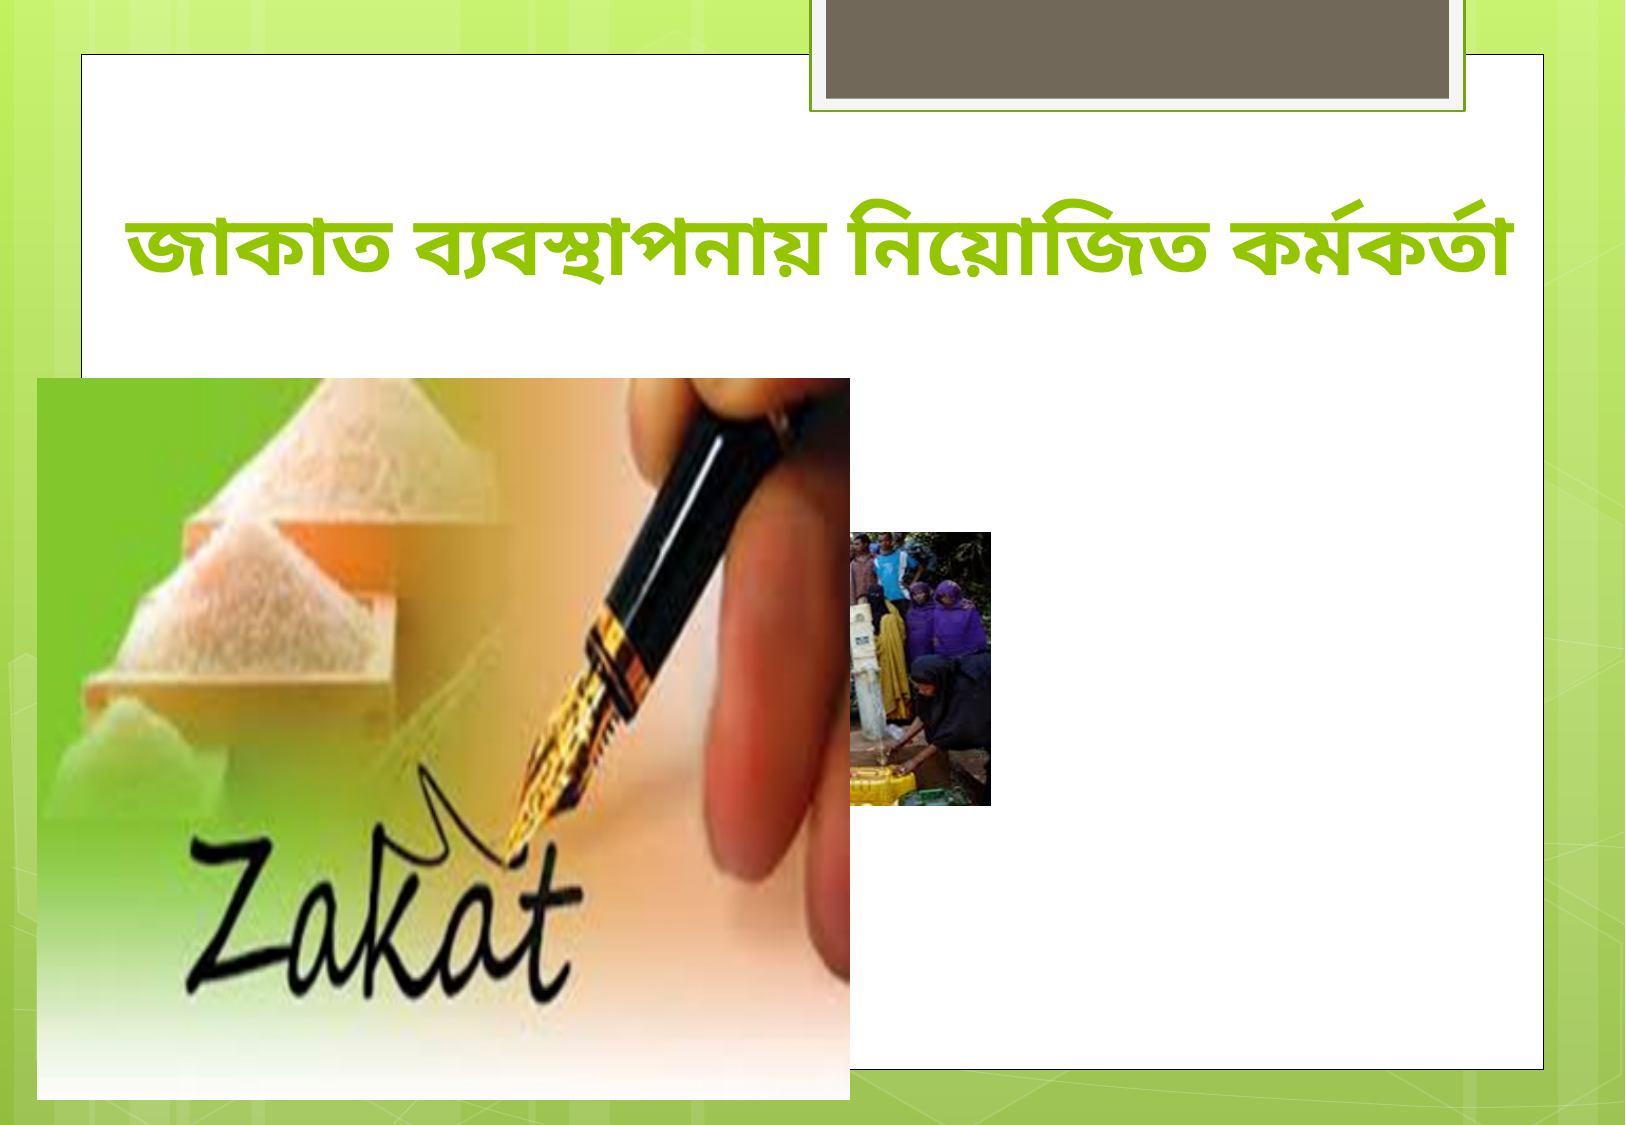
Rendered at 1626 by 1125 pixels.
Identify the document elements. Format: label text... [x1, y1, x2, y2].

picture [37, 378, 851, 1101]
title জাকাত ব্যবস্থাপনায় নিয়োজিত কর্মকর্তা [99, 112, 1563, 300]
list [855, 532, 991, 806]
